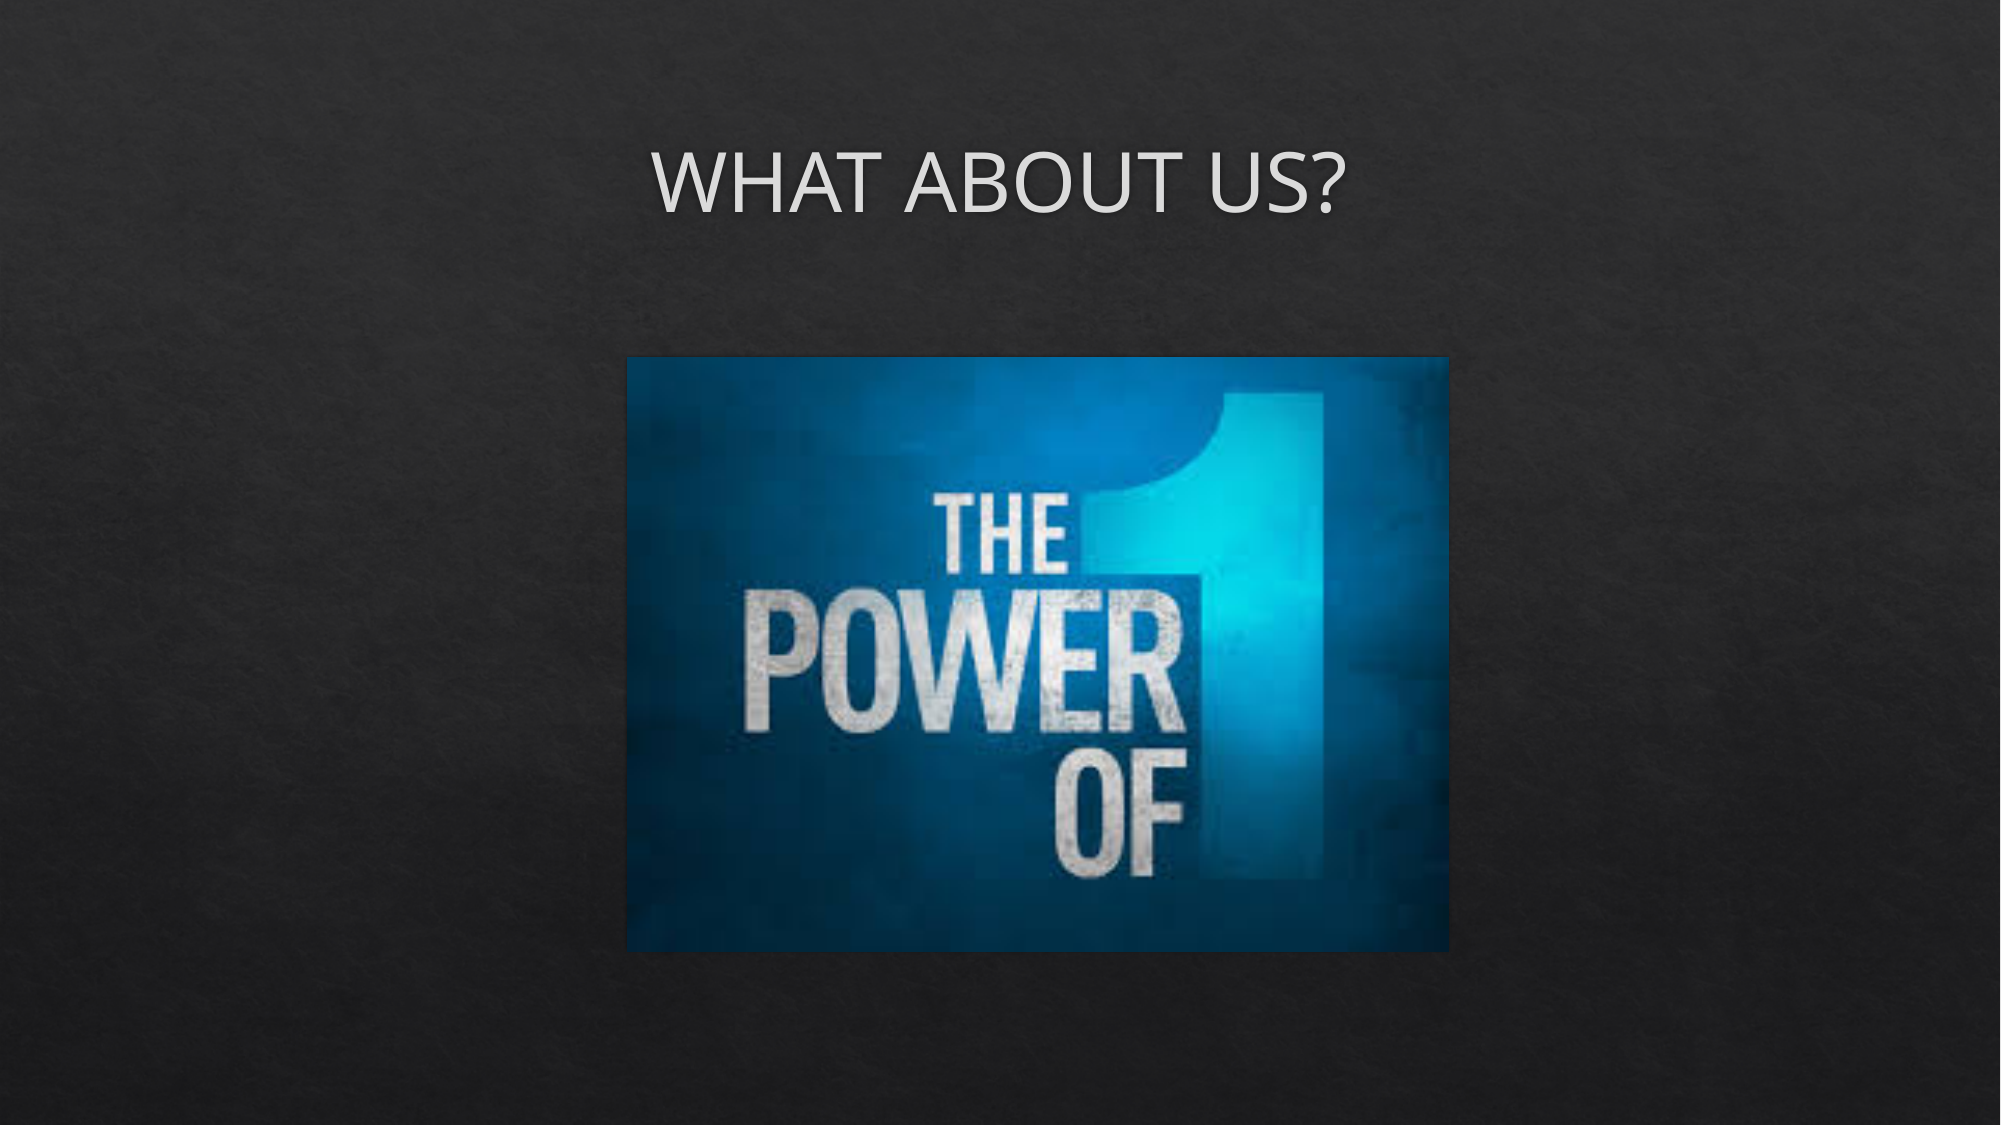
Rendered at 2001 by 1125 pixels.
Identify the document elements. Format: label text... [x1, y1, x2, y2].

title WHAT ABOUT US? [149, 99, 1849, 260]
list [627, 357, 1449, 952]
